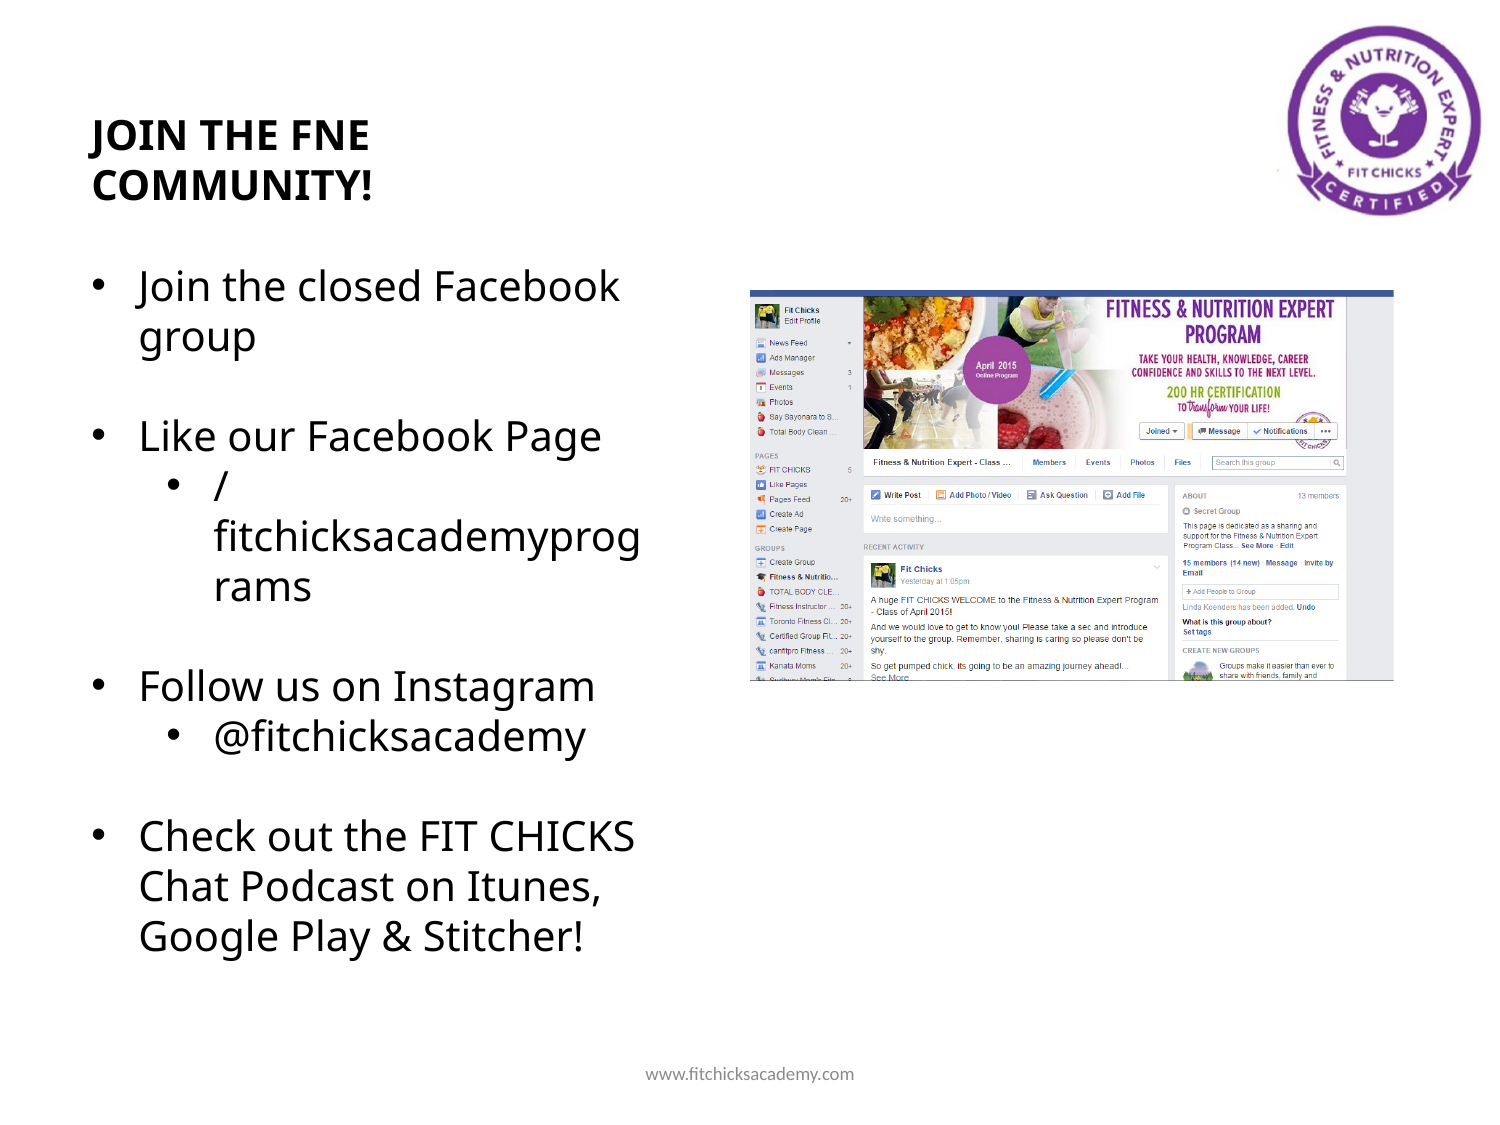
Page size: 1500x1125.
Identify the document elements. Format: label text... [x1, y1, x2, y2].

picture [749, 290, 1394, 681]
footer www.fitchicksacademy.com [496, 1042, 1004, 1103]
picture [1277, 1, 1497, 250]
text_box JOIN THE FNE COMMUNITY! Join the closed Facebook group Like our Facebook Page /fitchicksacademyprograms Follow us on Instagram @fitchicksacademy Check out the FIT CHICKS Chat Podcast on Itunes, Google Play & Stitcher! [76, 101, 668, 1102]
